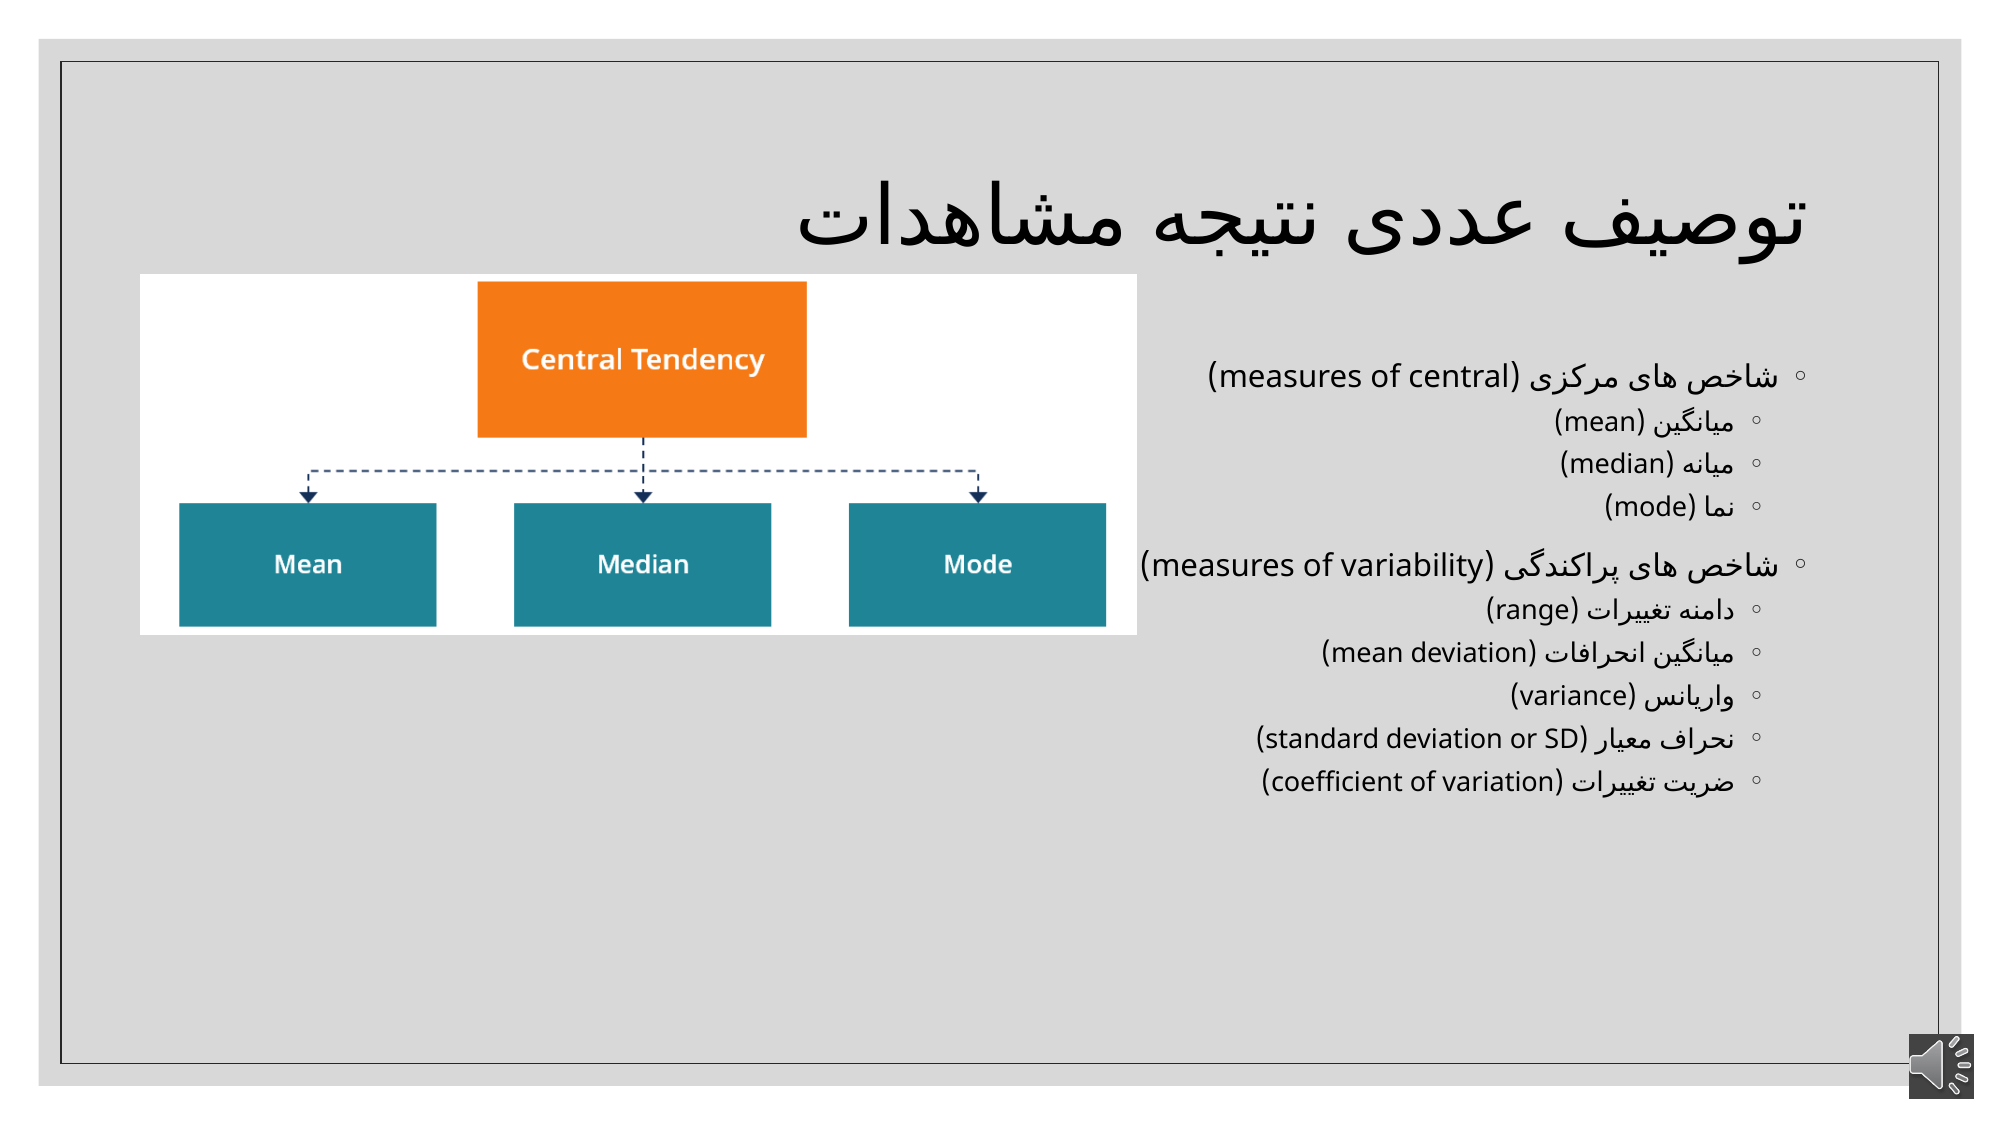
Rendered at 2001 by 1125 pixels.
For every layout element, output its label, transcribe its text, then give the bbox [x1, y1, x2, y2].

picture [139, 274, 1137, 635]
picture [1908, 1033, 1975, 1100]
list شاخص های مرکزی (measures of central) میانگین (mean) میانه (median) نما (mode) شاخص های پراکندگی (measures of variability) دامنه تغییرات (range) میانگین انحرافات (mean deviation) واریانس (variance) نحراف معیار (standard deviation or SD) ضریت تغییرات (coefficient of variation) [174, 345, 1825, 977]
title توصیف عددی نتیجه مشاهدات [174, 105, 1825, 331]
